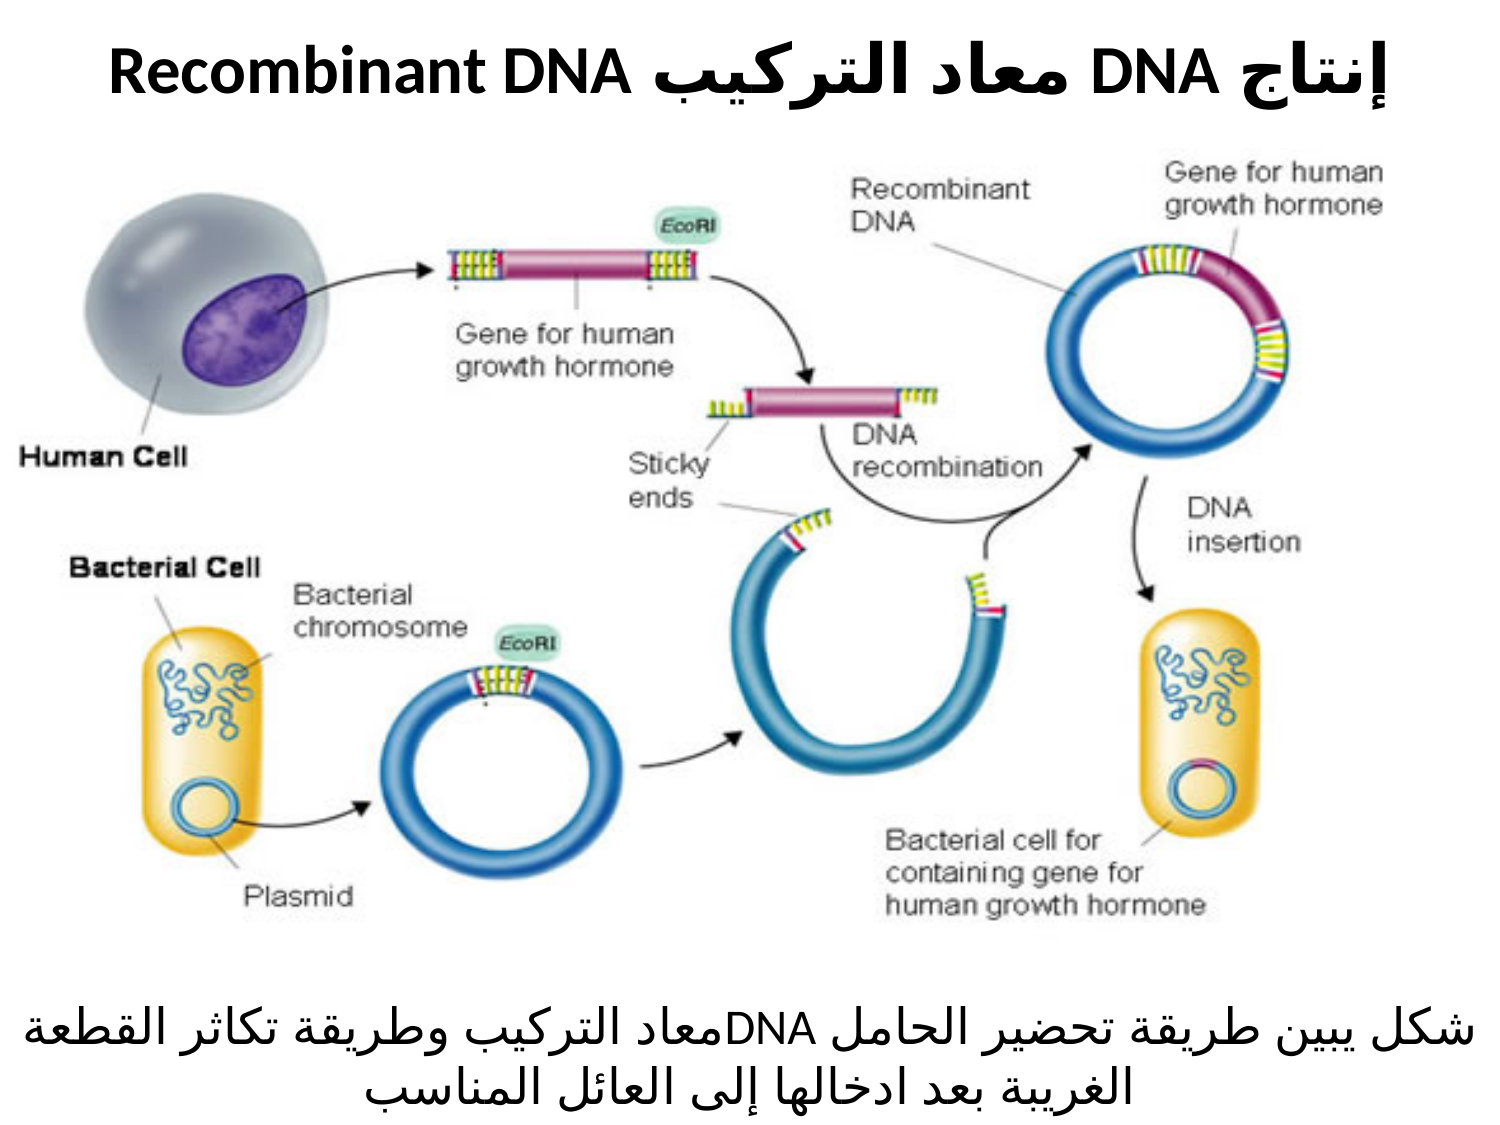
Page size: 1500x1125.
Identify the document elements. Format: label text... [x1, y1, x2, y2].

title إنتاج DNA معاد التركيب Recombinant DNA [0, 0, 1500, 138]
picture [0, 148, 1500, 941]
text_box شكل يبين طريقة تحضير الحامل DNAمعاد التركيب وطريقة تكاثر القطعة الغريبة بعد ادخالها إلى العائل المناسب [0, 987, 1500, 1123]
